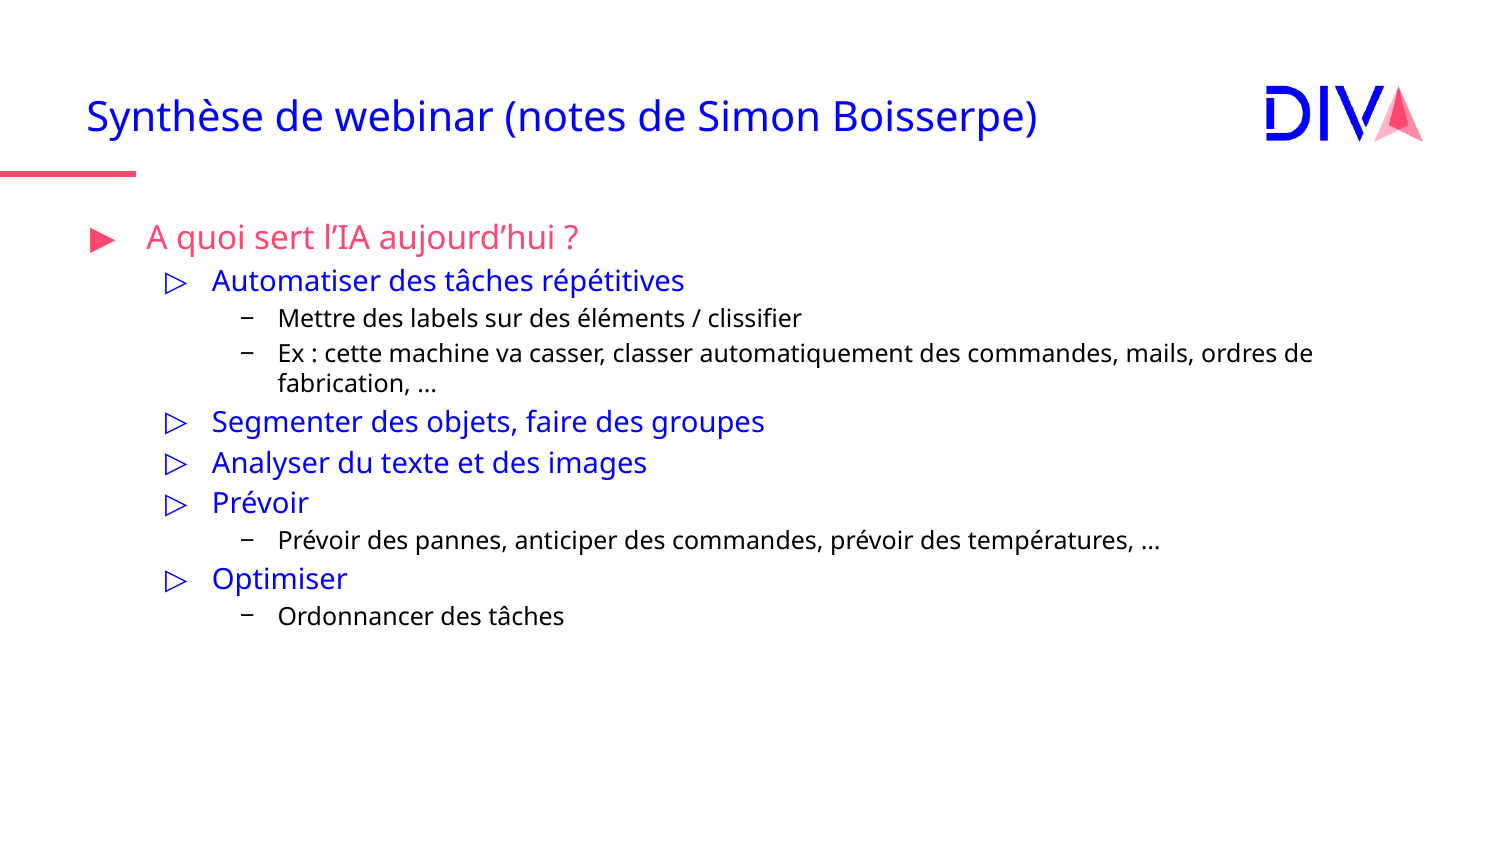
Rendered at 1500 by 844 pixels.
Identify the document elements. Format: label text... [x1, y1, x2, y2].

list A quoi sert l’IA aujourd’hui ? Automatiser des tâches répétitives Mettre des labels sur des éléments / clissifier Ex : cette machine va casser, classer automatiquement des commandes, mails, ordres de fabrication, … Segmenter des objets, faire des groupes Analyser du texte et des images Prévoir Prévoir des pannes, anticiper des commandes, prévoir des températures, … Optimiser Ordonnancer des tâches [75, 209, 1425, 754]
picture [1234, 54, 1455, 174]
title Synthèse de webinar (notes de Simon Boisserpe) [71, 55, 1199, 174]
